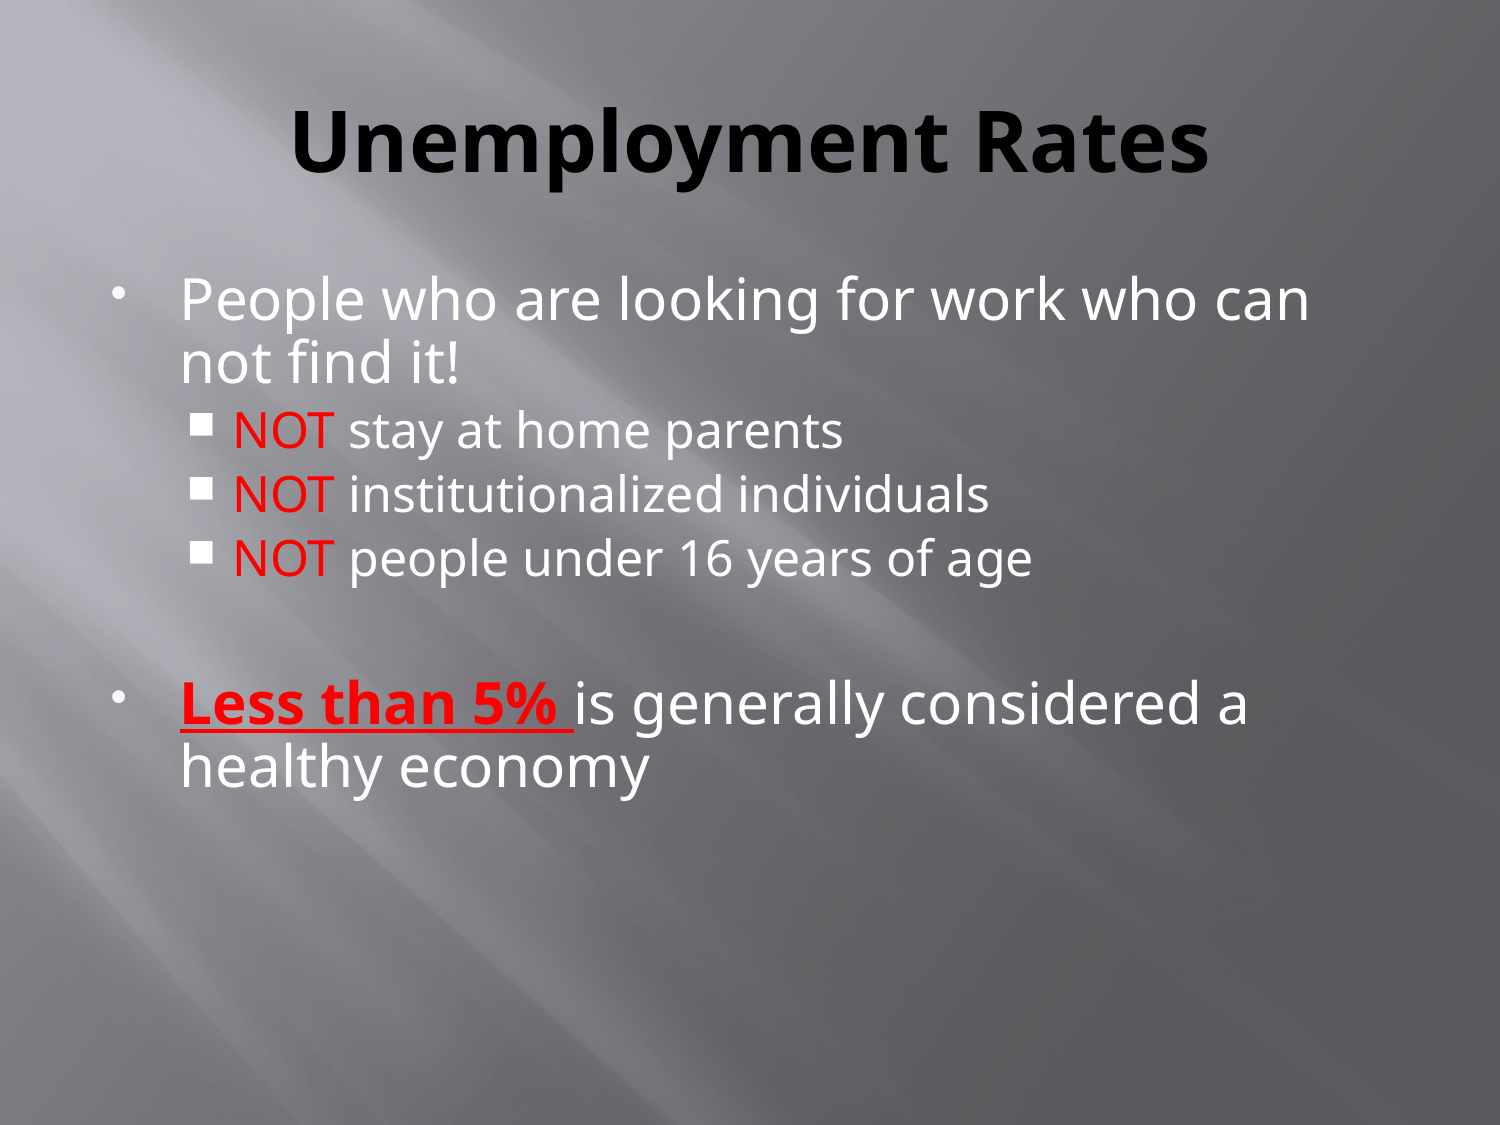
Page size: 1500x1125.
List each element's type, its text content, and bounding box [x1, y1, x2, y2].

list People who are looking for work who can not find it! NOT stay at home parents NOT institutionalized individuals NOT people under 16 years of age Less than 5% is generally considered a healthy economy [75, 262, 1425, 1035]
title Unemployment Rates [75, 45, 1425, 233]
